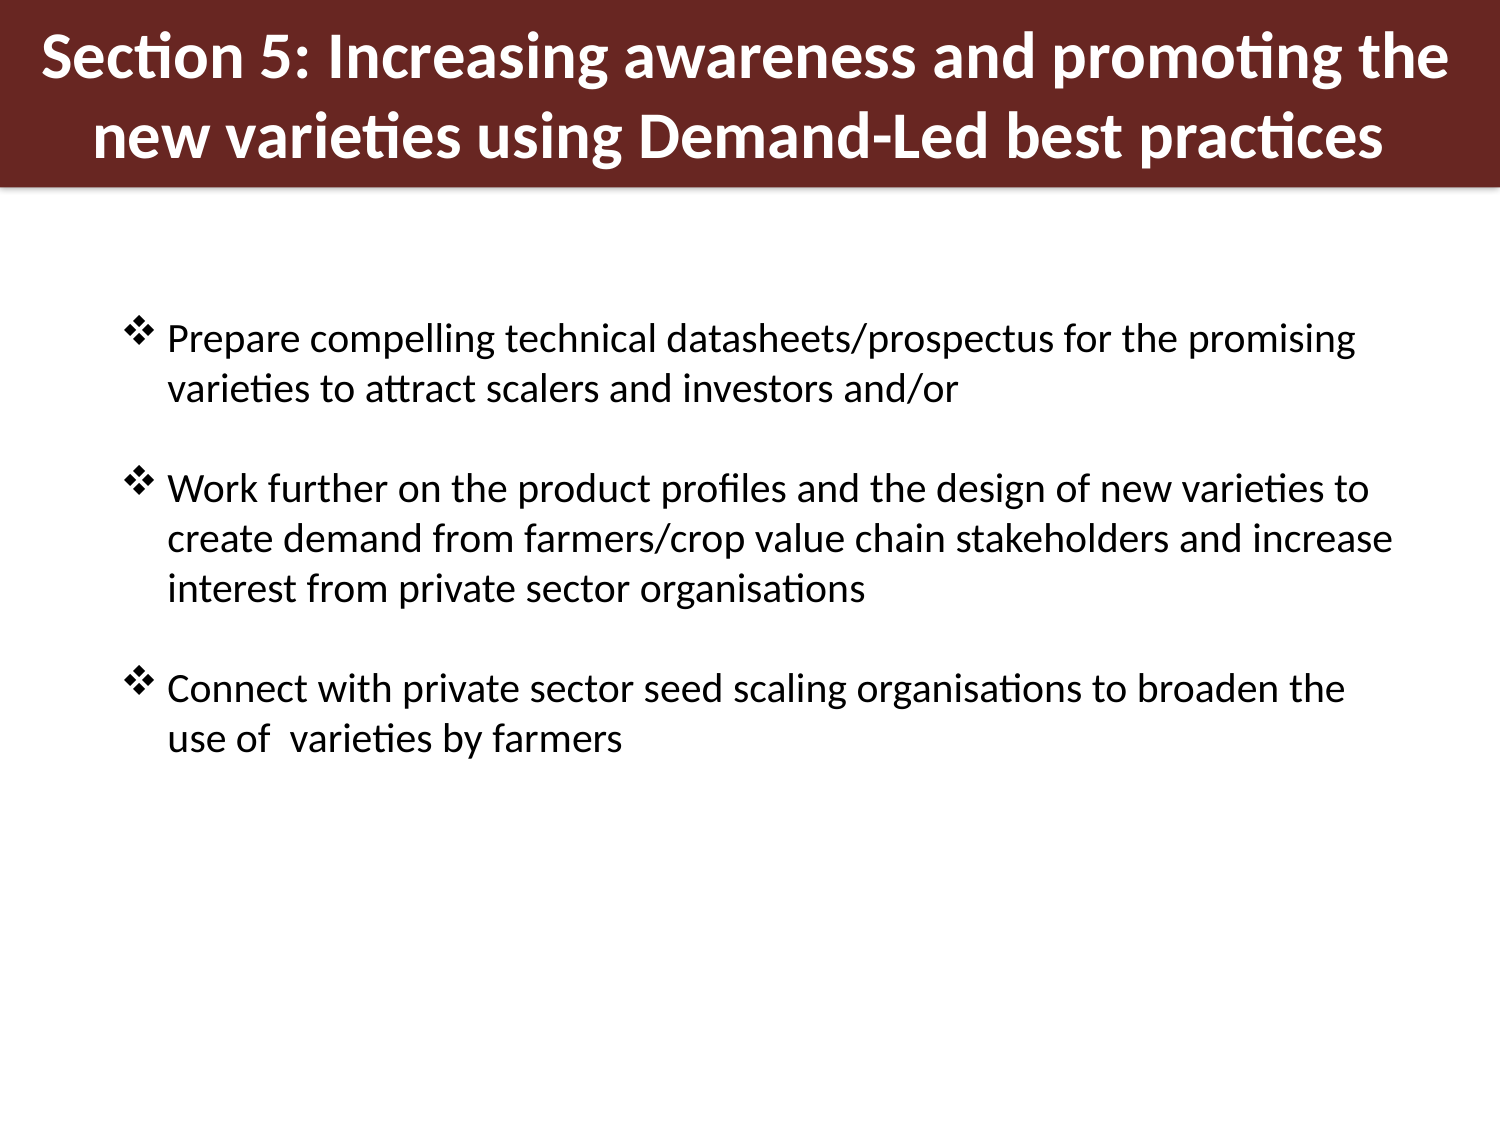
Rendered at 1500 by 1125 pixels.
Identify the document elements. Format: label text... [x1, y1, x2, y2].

text_box Section 5: Increasing awareness and promoting the new varieties using Demand-Led best practices [0, 4, 1497, 217]
text_box Prepare compelling technical datasheets/prospectus for the promising varieties to attract scalers and investors and/or Work further on the product profiles and the design of new varieties to create demand from farmers/crop value chain stakeholders and increase interest from private sector organisations Connect with private sector seed scaling organisations to broaden the use of varieties by farmers [105, 303, 1424, 769]
